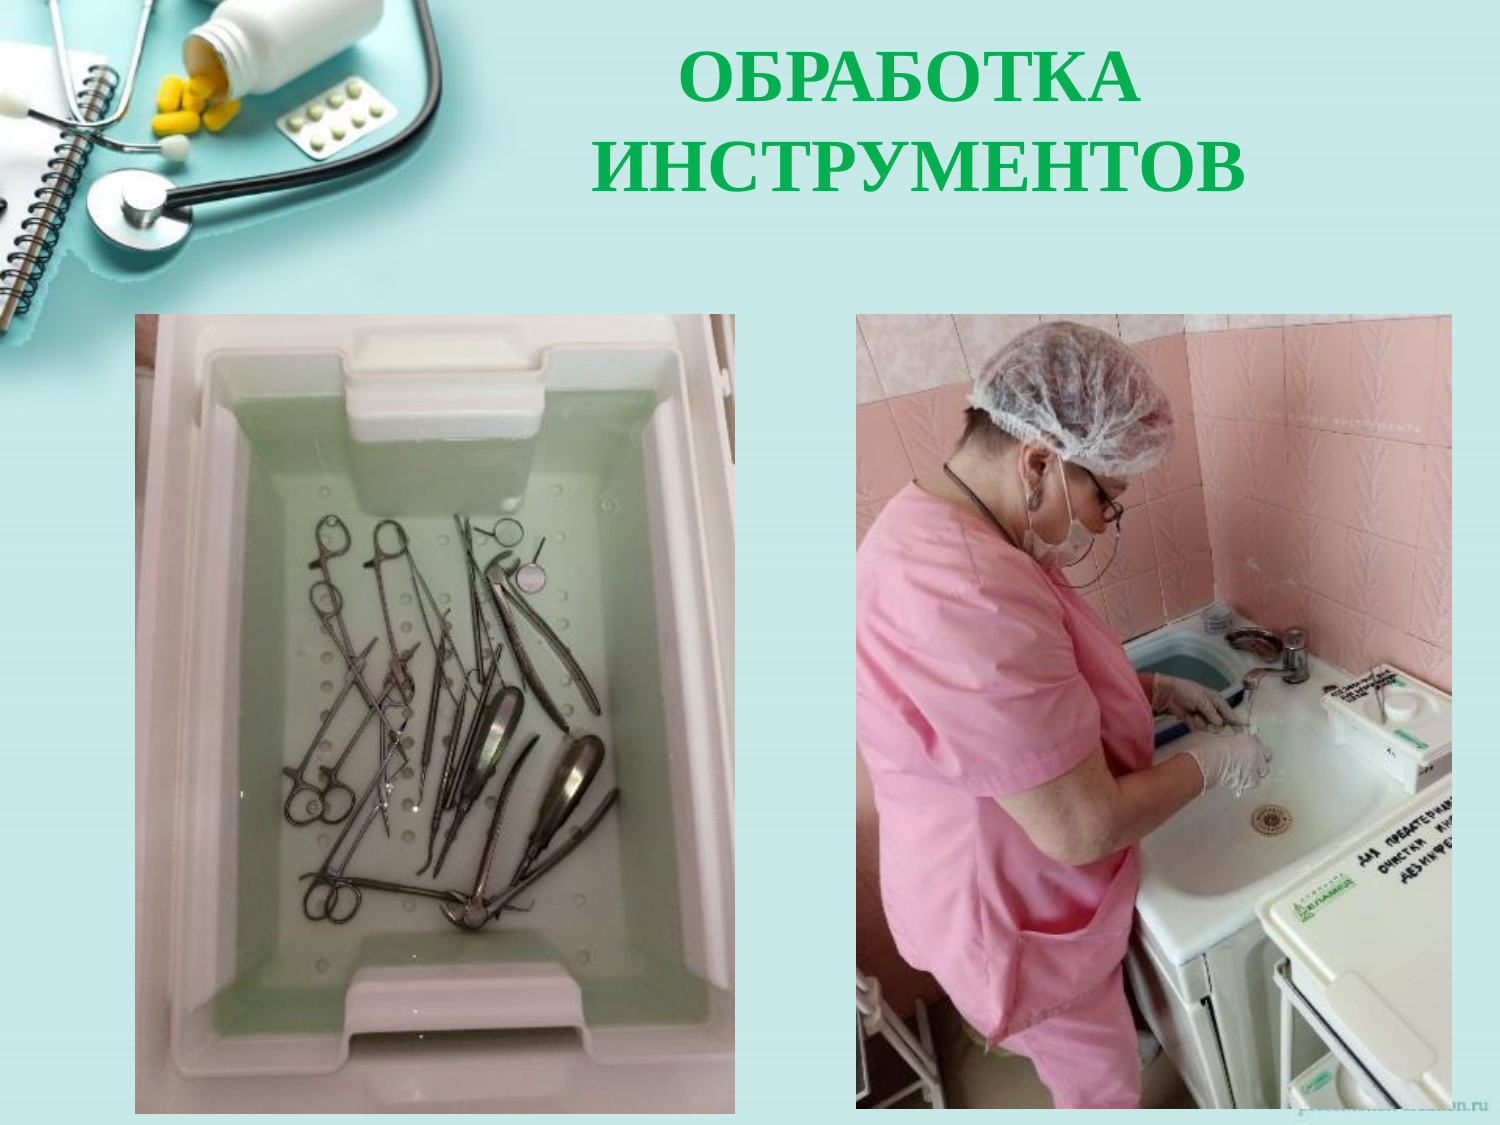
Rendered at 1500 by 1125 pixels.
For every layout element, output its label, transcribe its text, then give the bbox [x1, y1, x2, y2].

picture [0, 0, 1500, 1125]
text_box ОБРАБОТКА ИНСТРУМЕНТОВ [576, 18, 1263, 214]
